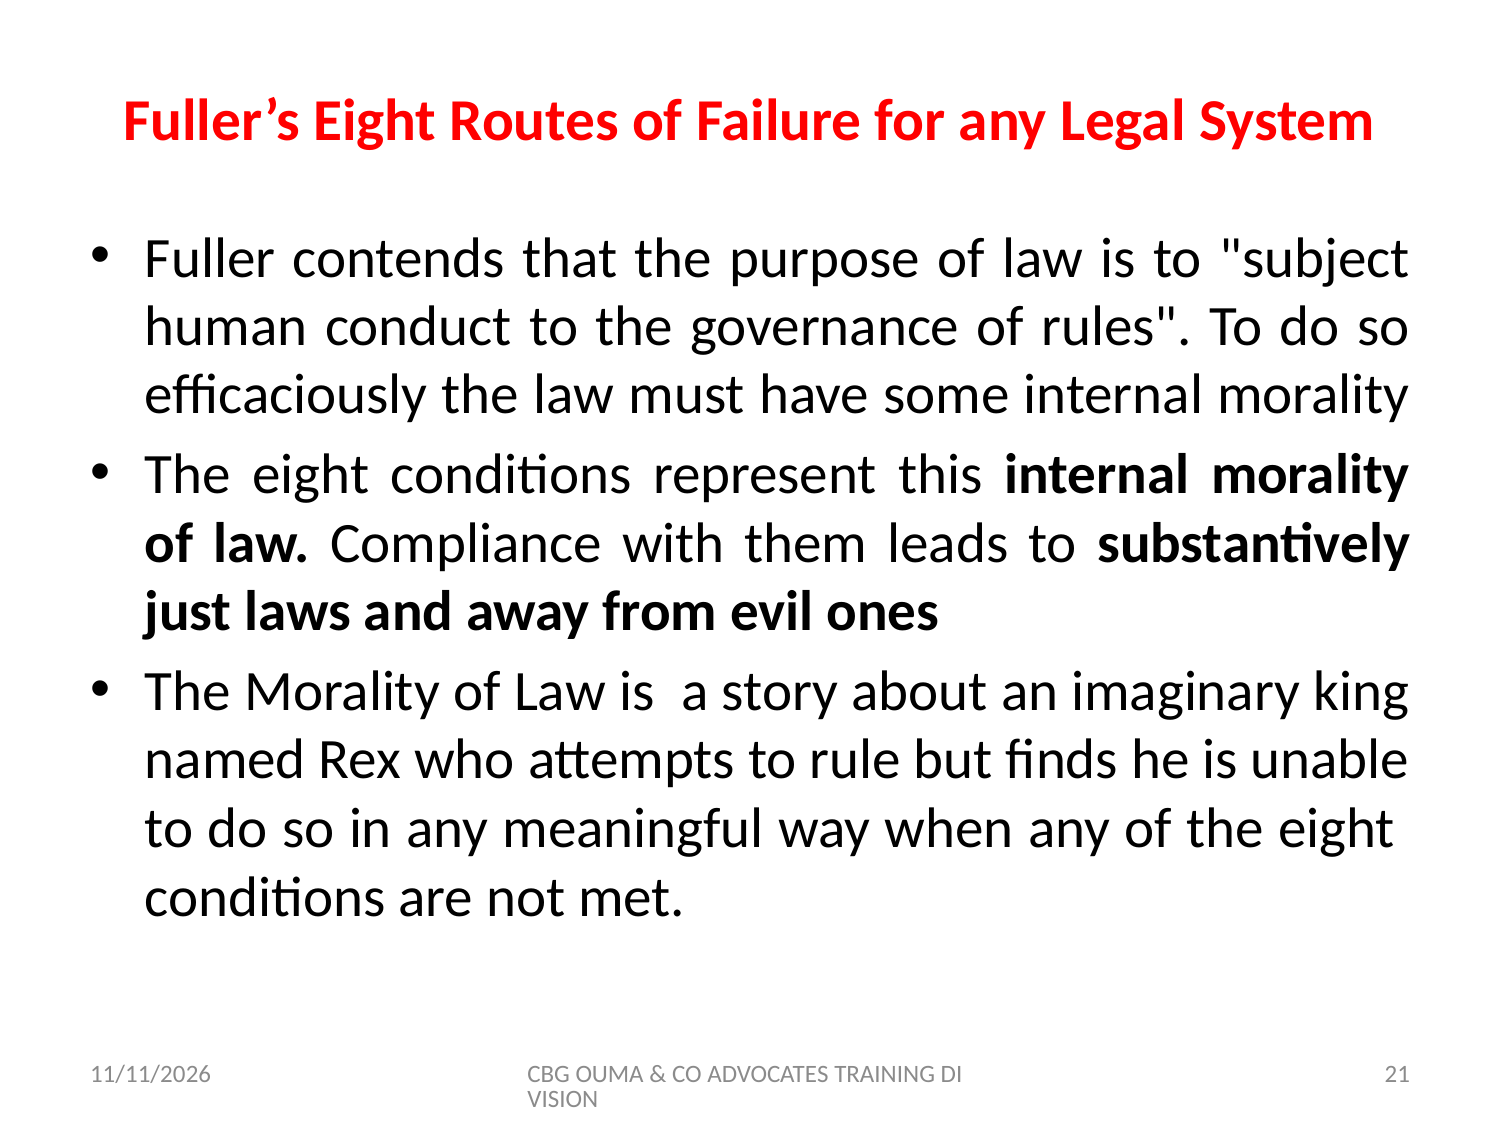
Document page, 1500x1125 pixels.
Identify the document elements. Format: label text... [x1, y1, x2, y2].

slide_number 21 [1074, 1042, 1425, 1103]
title Fuller’s Eight Routes of Failure for any Legal System [75, 45, 1425, 188]
footer CBG OUMA & CO ADVOCATES TRAINING DIVISION [512, 1042, 988, 1103]
list Fuller contends that the purpose of law is to "subject human conduct to the governance of rules". To do so efficaciously the law must have some internal morality The eight conditions represent this internal morality of law. Compliance with them leads to substantively just laws and away from evil ones The Morality of Law is a story about an imaginary king named Rex who attempts to rule but finds he is unable to do so in any meaningful way when any of the eight conditions are not met. [75, 212, 1425, 1005]
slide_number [75, 1042, 425, 1103]
